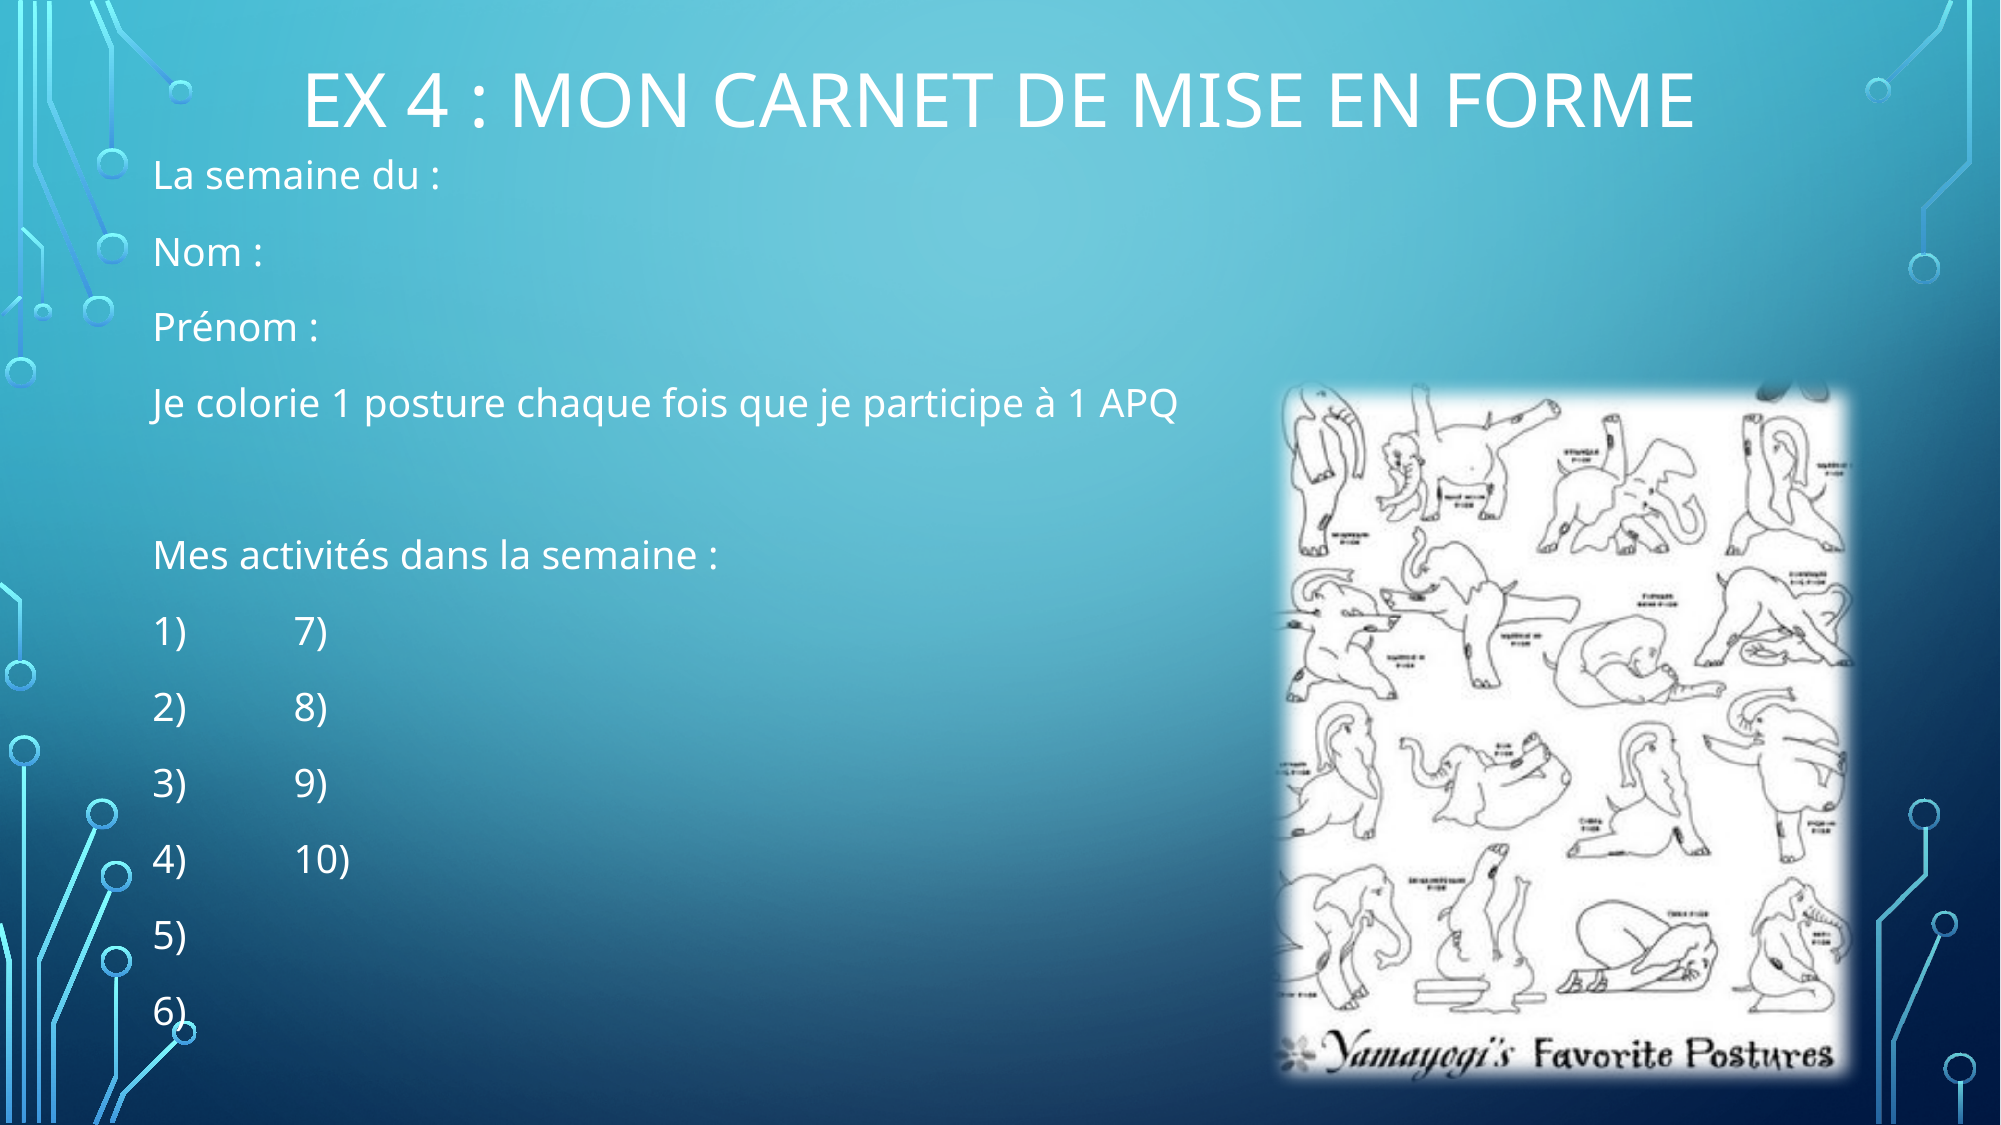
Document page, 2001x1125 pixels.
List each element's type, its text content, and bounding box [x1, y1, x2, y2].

title Ex 4 : MON CARNET DE MISE EN FORME [137, 34, 1863, 133]
list La semaine du : Nom : Prénom : Je colorie 1 posture chaque fois que je participe à 1 APQ Mes activités dans la semaine : 1) 7) 2) 8) 3) 9) 4) 10) 5) 6) [137, 133, 2000, 1041]
picture [1266, 374, 1863, 1091]
